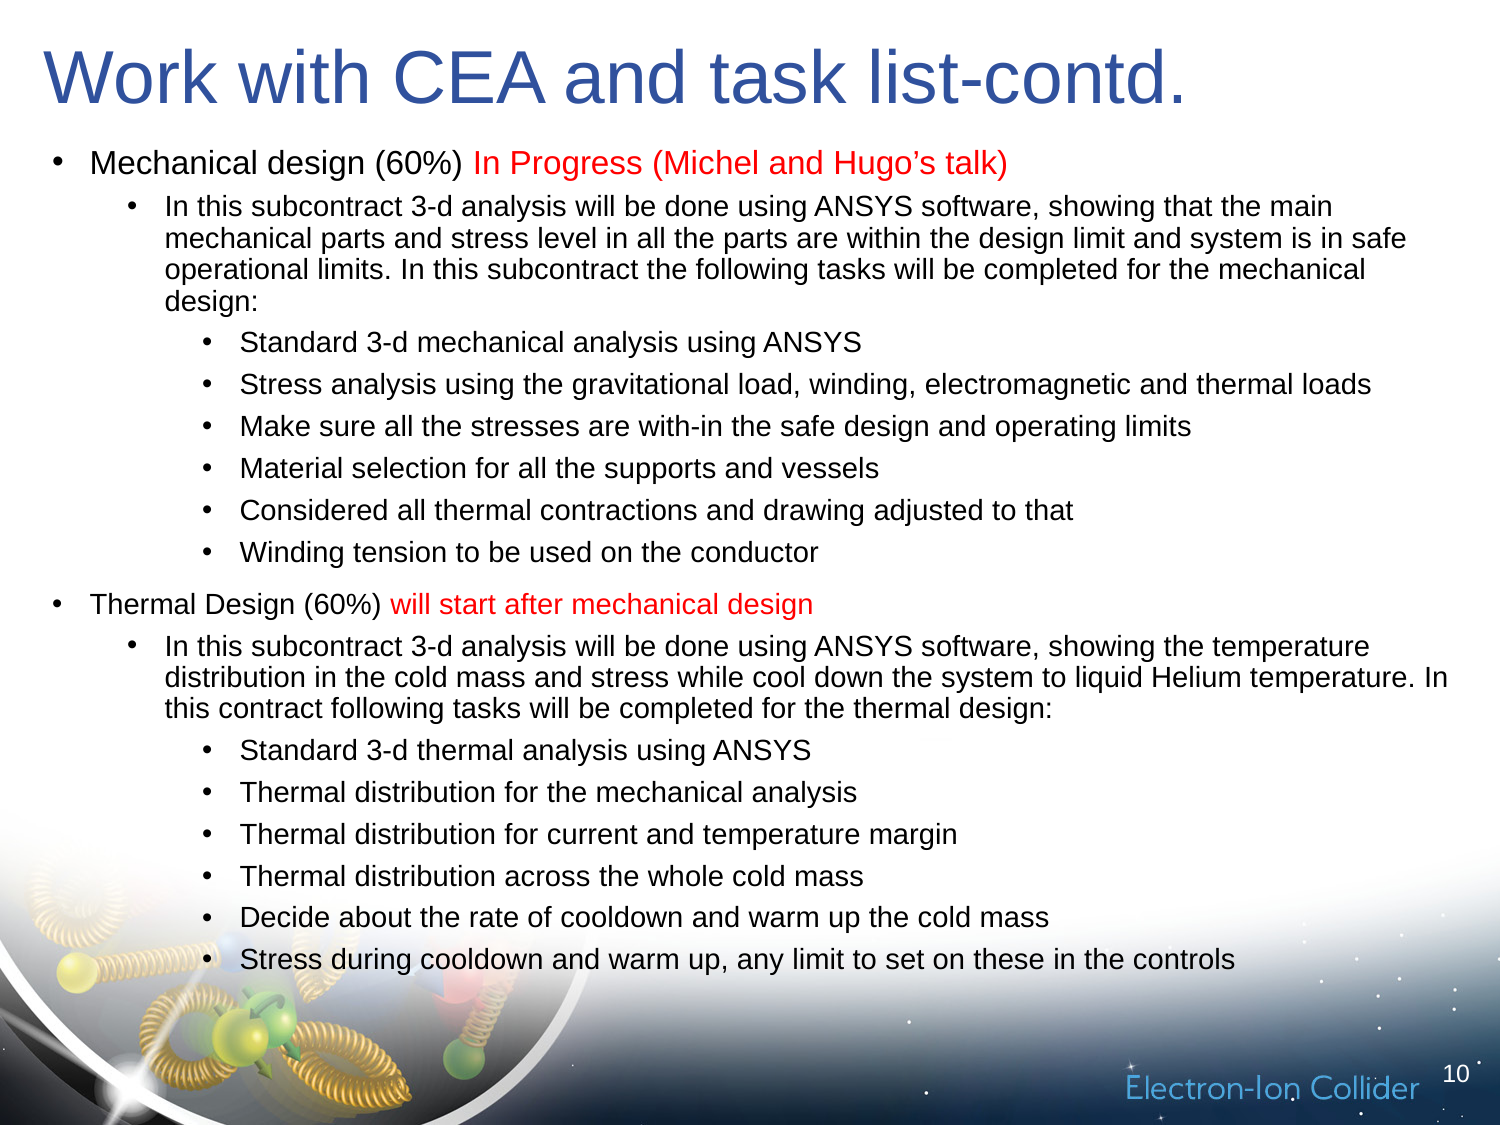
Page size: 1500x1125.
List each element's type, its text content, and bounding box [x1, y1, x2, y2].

title Work with CEA and task list-contd. [28, 23, 1466, 135]
list Mechanical design (60%) In Progress (Michel and Hugo’s talk) In this subcontract 3-d analysis will be done using ANSYS software, showing that the main mechanical parts and stress level in all the parts are within the design limit and system is in safe operational limits. In this subcontract the following tasks will be completed for the mechanical design: Standard 3-d mechanical analysis using ANSYS Stress analysis using the gravitational load, winding, electromagnetic and thermal loads Make sure all the stresses are with-in the safe design and operating limits Material selection for all the supports and vessels Considered all thermal contractions and drawing adjusted to that Winding tension to be used on the conductor Thermal Design (60%) will start after mechanical design In this subcontract 3-d analysis will be done using ANSYS software, showing the temperature distribution in the cold mass and stress while cool down the system to liquid Helium temperature. In this contract following tasks will be completed for the thermal design: Standard 3-d thermal analysis using ANSYS Thermal distribution for the mechanical analysis Thermal distribution for current and temperature margin Thermal distribution across the whole cold mass Decide about the rate of cooldown and warm up the cold mass Stress during cooldown and warm up, any limit to set on these in the controls [37, 138, 1474, 1057]
slide_number 10 [1147, 1042, 1486, 1103]
picture [0, 0, 1500, 1125]
